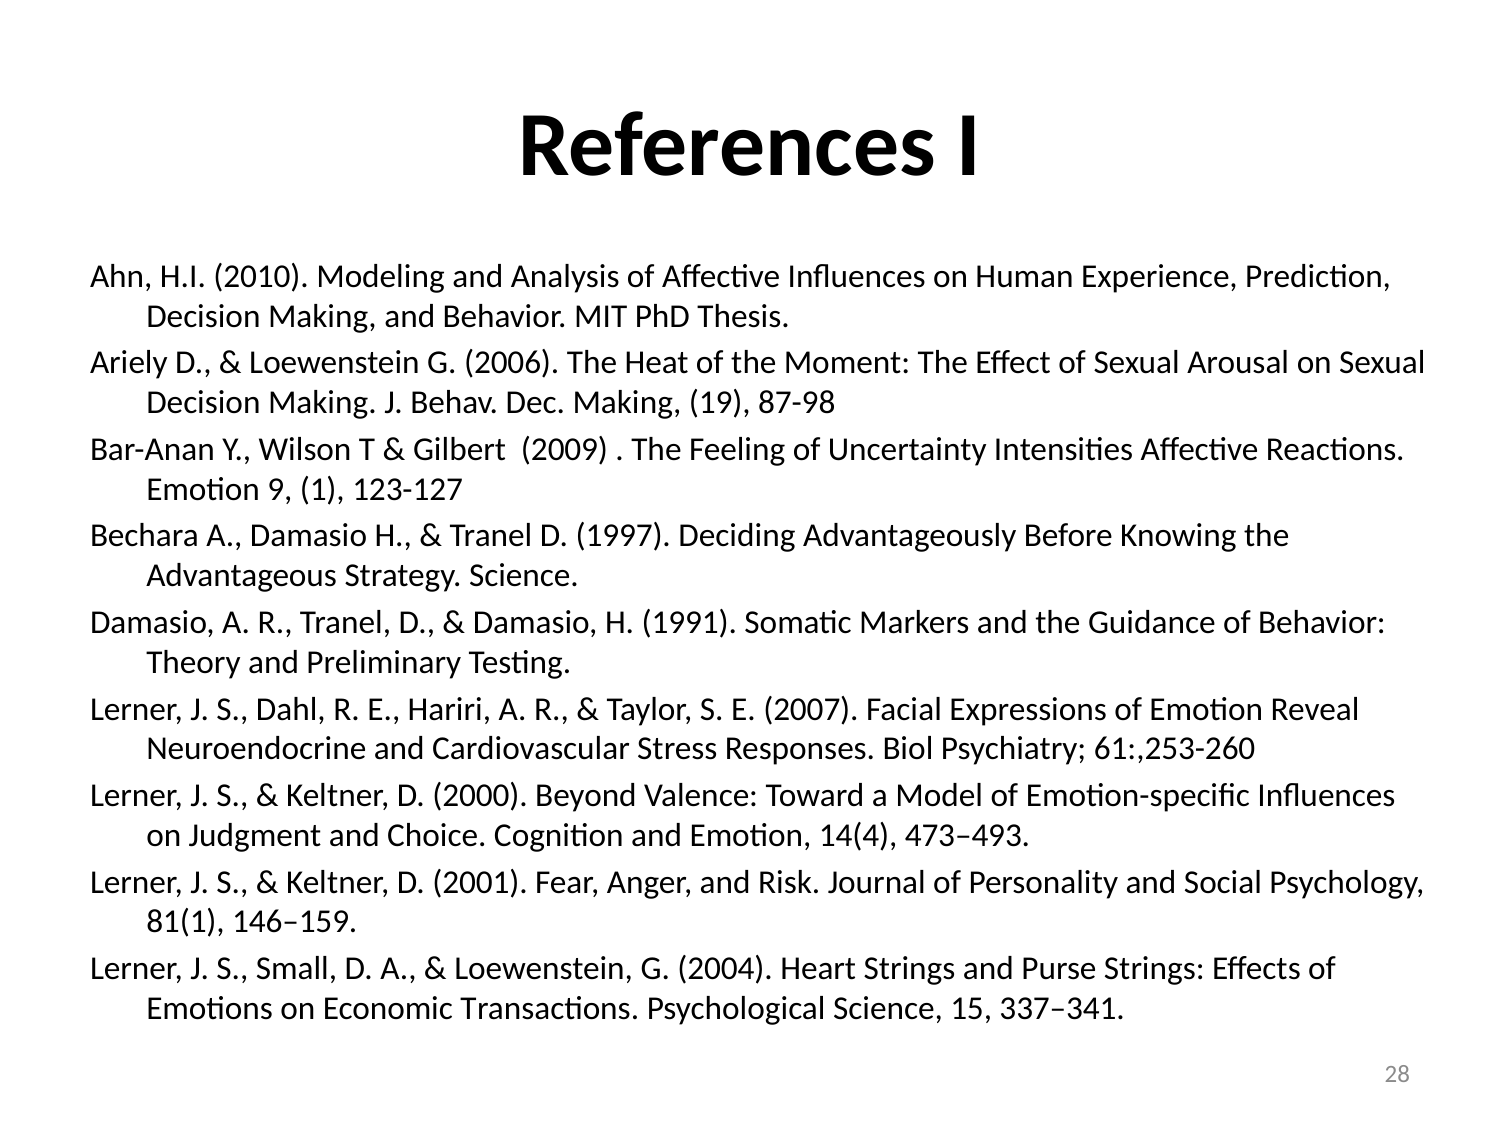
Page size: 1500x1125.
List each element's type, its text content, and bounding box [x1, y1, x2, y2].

slide_number 28 [1074, 1042, 1425, 1103]
list Ahn, H.I. (2010). Modeling and Analysis of Affective Influences on Human Experience, Prediction, Decision Making, and Behavior. MIT PhD Thesis. Ariely D., & Loewenstein G. (2006). The Heat of the Moment: The Effect of Sexual Arousal on Sexual Decision Making. J. Behav. Dec. Making, (19), 87-98 Bar-Anan Y., Wilson T & Gilbert (2009) . The Feeling of Uncertainty Intensities Affective Reactions. Emotion 9, (1), 123-127 Bechara A., Damasio H., & Tranel D. (1997). Deciding Advantageously Before Knowing the Advantageous Strategy. Science. Damasio, A. R., Tranel, D., & Damasio, H. (1991). Somatic Markers and the Guidance of Behavior: Theory and Preliminary Testing. Lerner, J. S., Dahl, R. E., Hariri, A. R., & Taylor, S. E. (2007). Facial Expressions of Emotion Reveal Neuroendocrine and Cardiovascular Stress Responses. Biol Psychiatry; 61:,253-260 Lerner, J. S., & Keltner, D. (2000). Beyond Valence: Toward a Model of Emotion-specific Influences on Judgment and Choice. Cognition and Emotion, 14(4), 473–493. Lerner, J. S., & Keltner, D. (2001). Fear, Anger, and Risk. Journal of Personality and Social Psychology, 81(1), 146–159. Lerner, J. S., Small, D. A., & Loewenstein, G. (2004). Heart Strings and Purse Strings: Effects of Emotions on Economic Transactions. Psychological Science, 15, 337–341. [75, 200, 1450, 750]
title References I [75, 45, 1425, 200]
